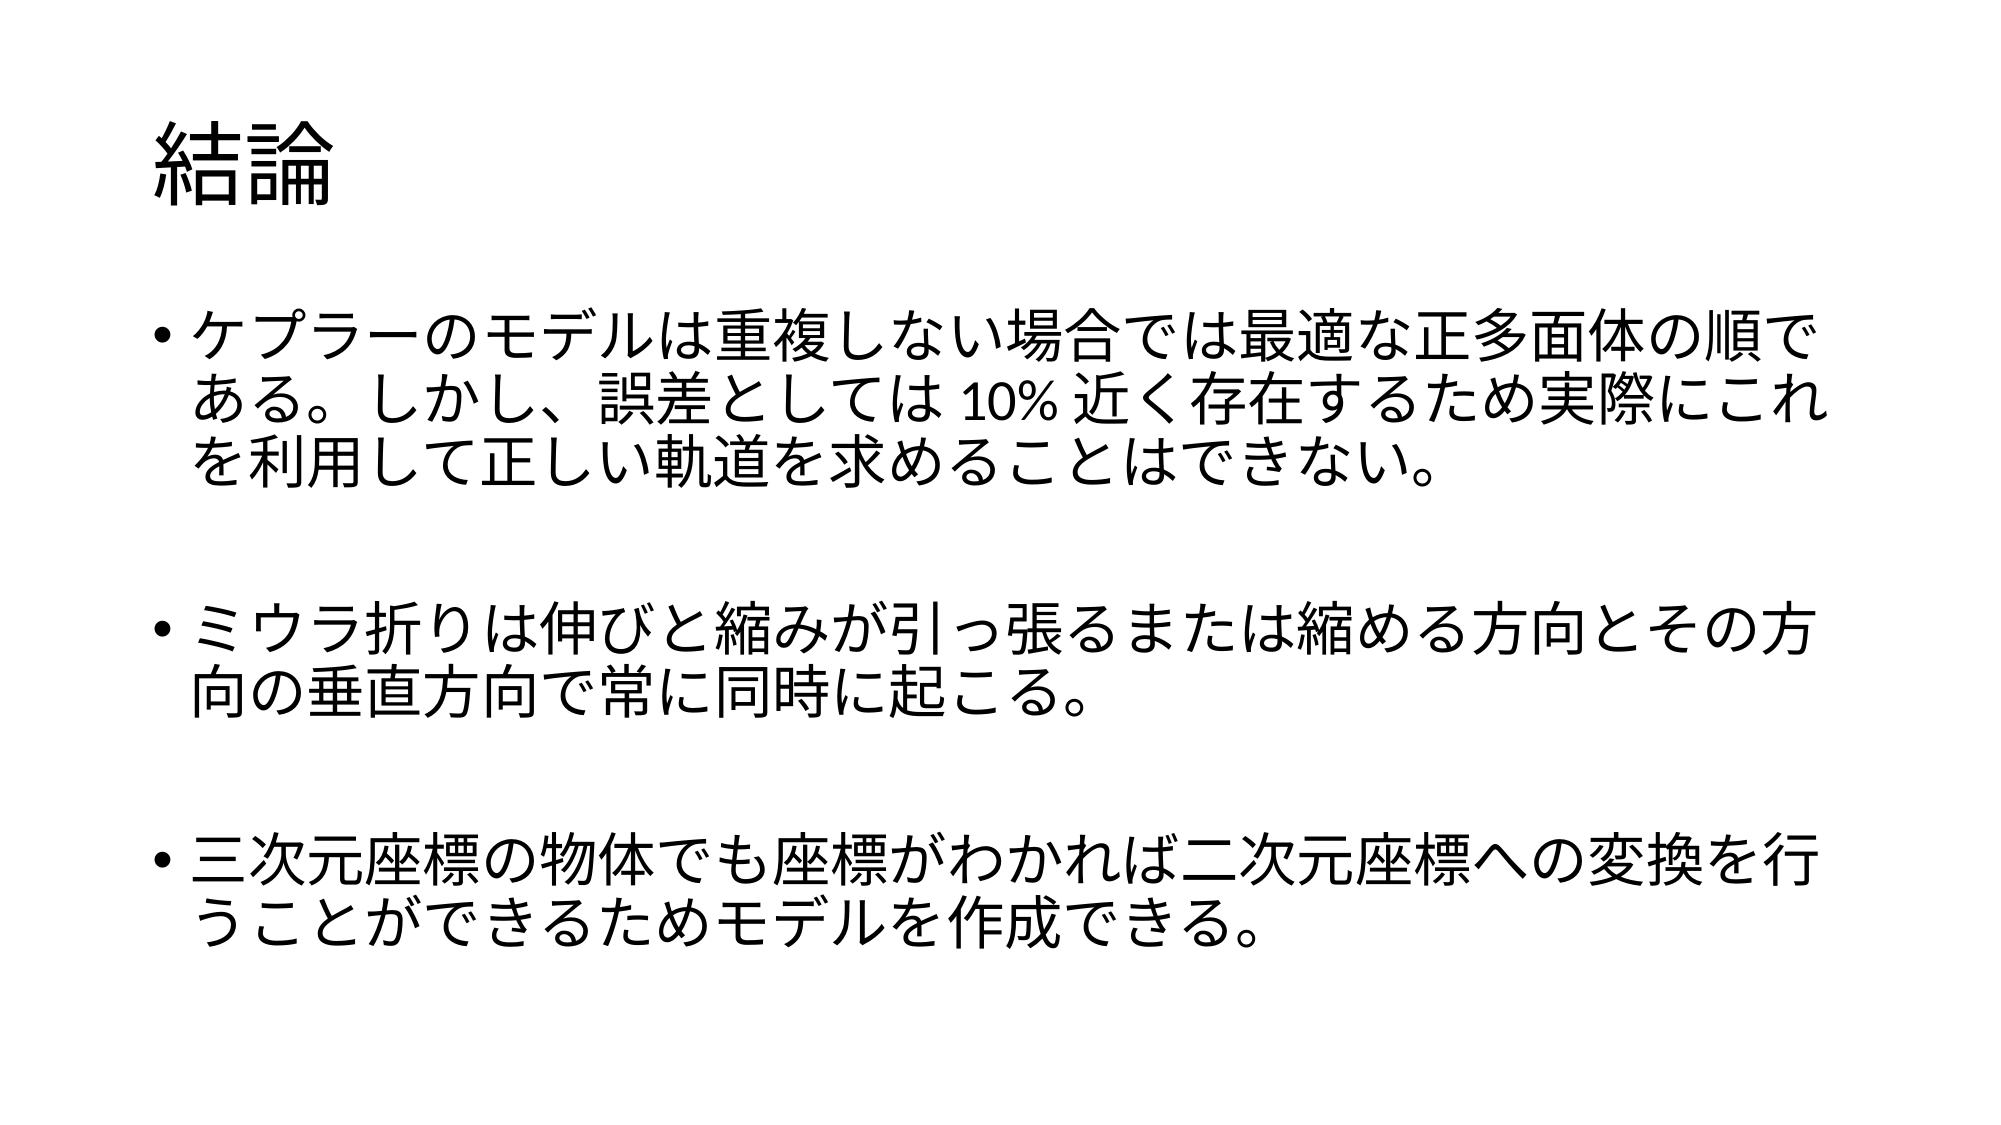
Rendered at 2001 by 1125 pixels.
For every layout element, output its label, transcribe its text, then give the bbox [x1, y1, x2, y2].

title 結論 [137, 59, 1863, 278]
list ケプラーのモデルは重複しない場合では最適な正多面体の順である。しかし、誤差としては10%近く存在するため実際にこれを利用して正しい軌道を求めることはできない。 ミウラ折りは伸びと縮みが引っ張るまたは縮める方向とその方向の垂直方向で常に同時に起こる。 三次元座標の物体でも座標がわかれば二次元座標への変換を行うことができるためモデルを作成できる。 [137, 299, 1863, 1014]
